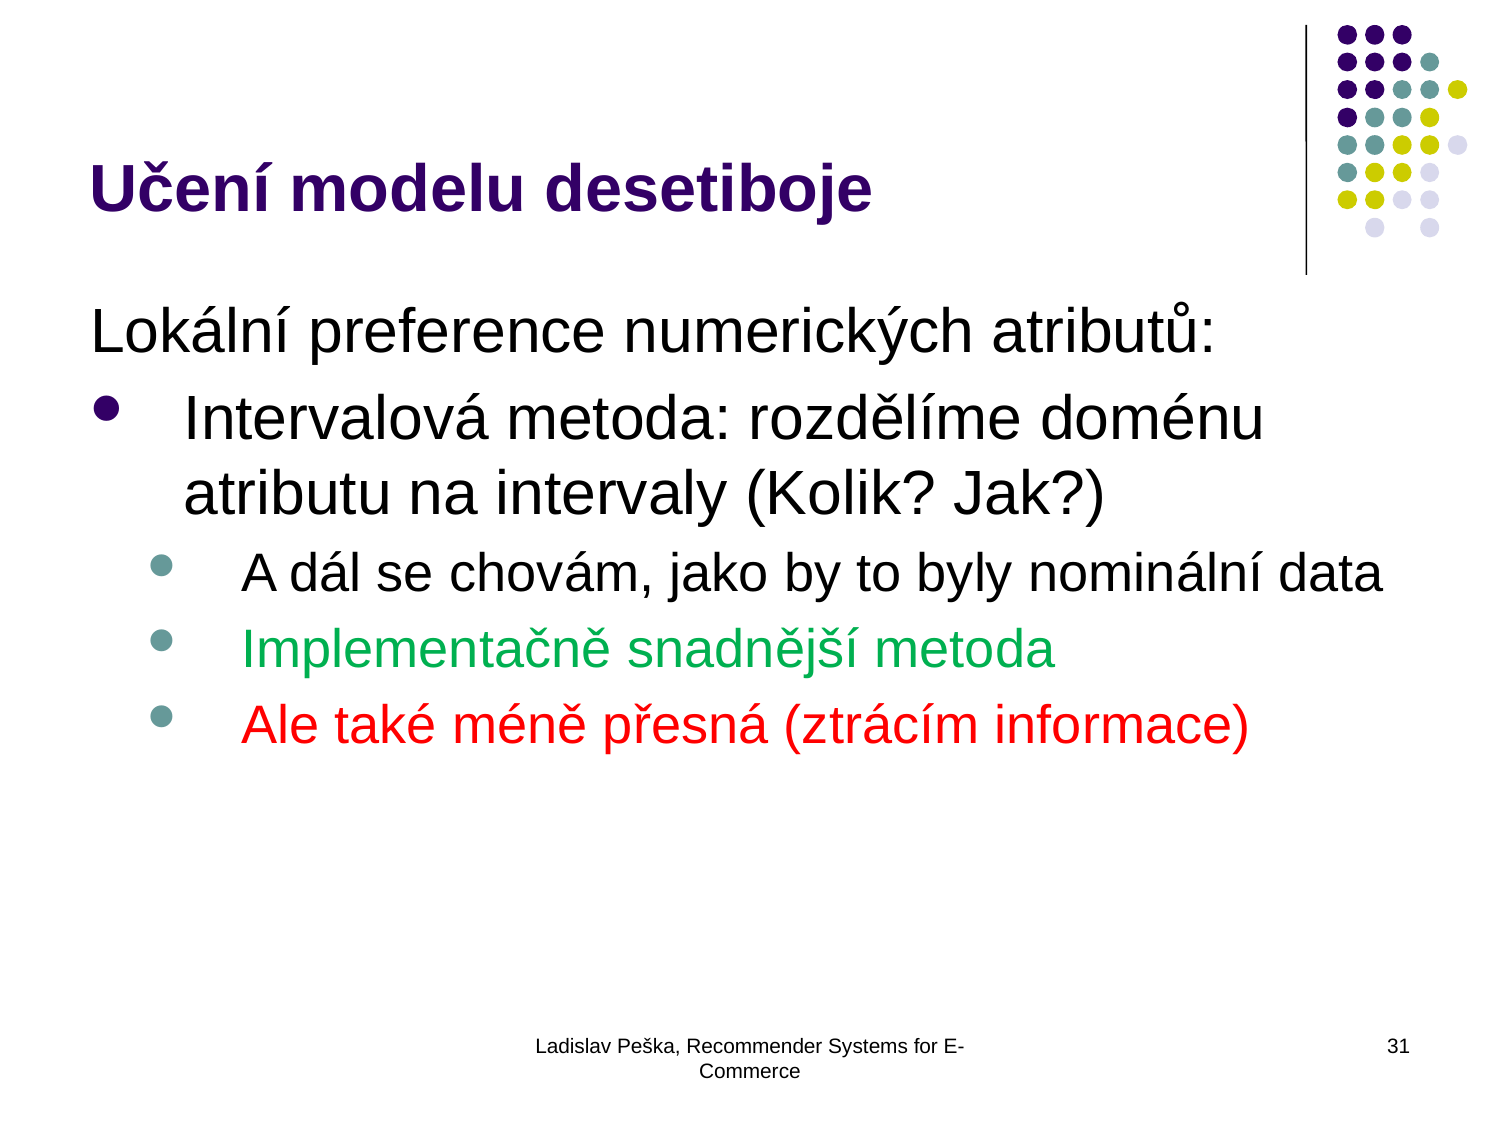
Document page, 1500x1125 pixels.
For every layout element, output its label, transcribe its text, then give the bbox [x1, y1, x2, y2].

footer Ladislav Peška, Recommender Systems for E-Commerce [512, 1024, 988, 1101]
list Lokální preference numerických atributů: Intervalová metoda: rozdělíme doménu atributu na intervaly (Kolik? Jak?) A dál se chovám, jako by to byly nominální data Implementačně snadnější metoda Ale také méně přesná (ztrácím informace) [74, 281, 1426, 1006]
slide_number 31 [1074, 1024, 1426, 1101]
text_box Učení modelu desetiboje [75, 20, 1313, 233]
